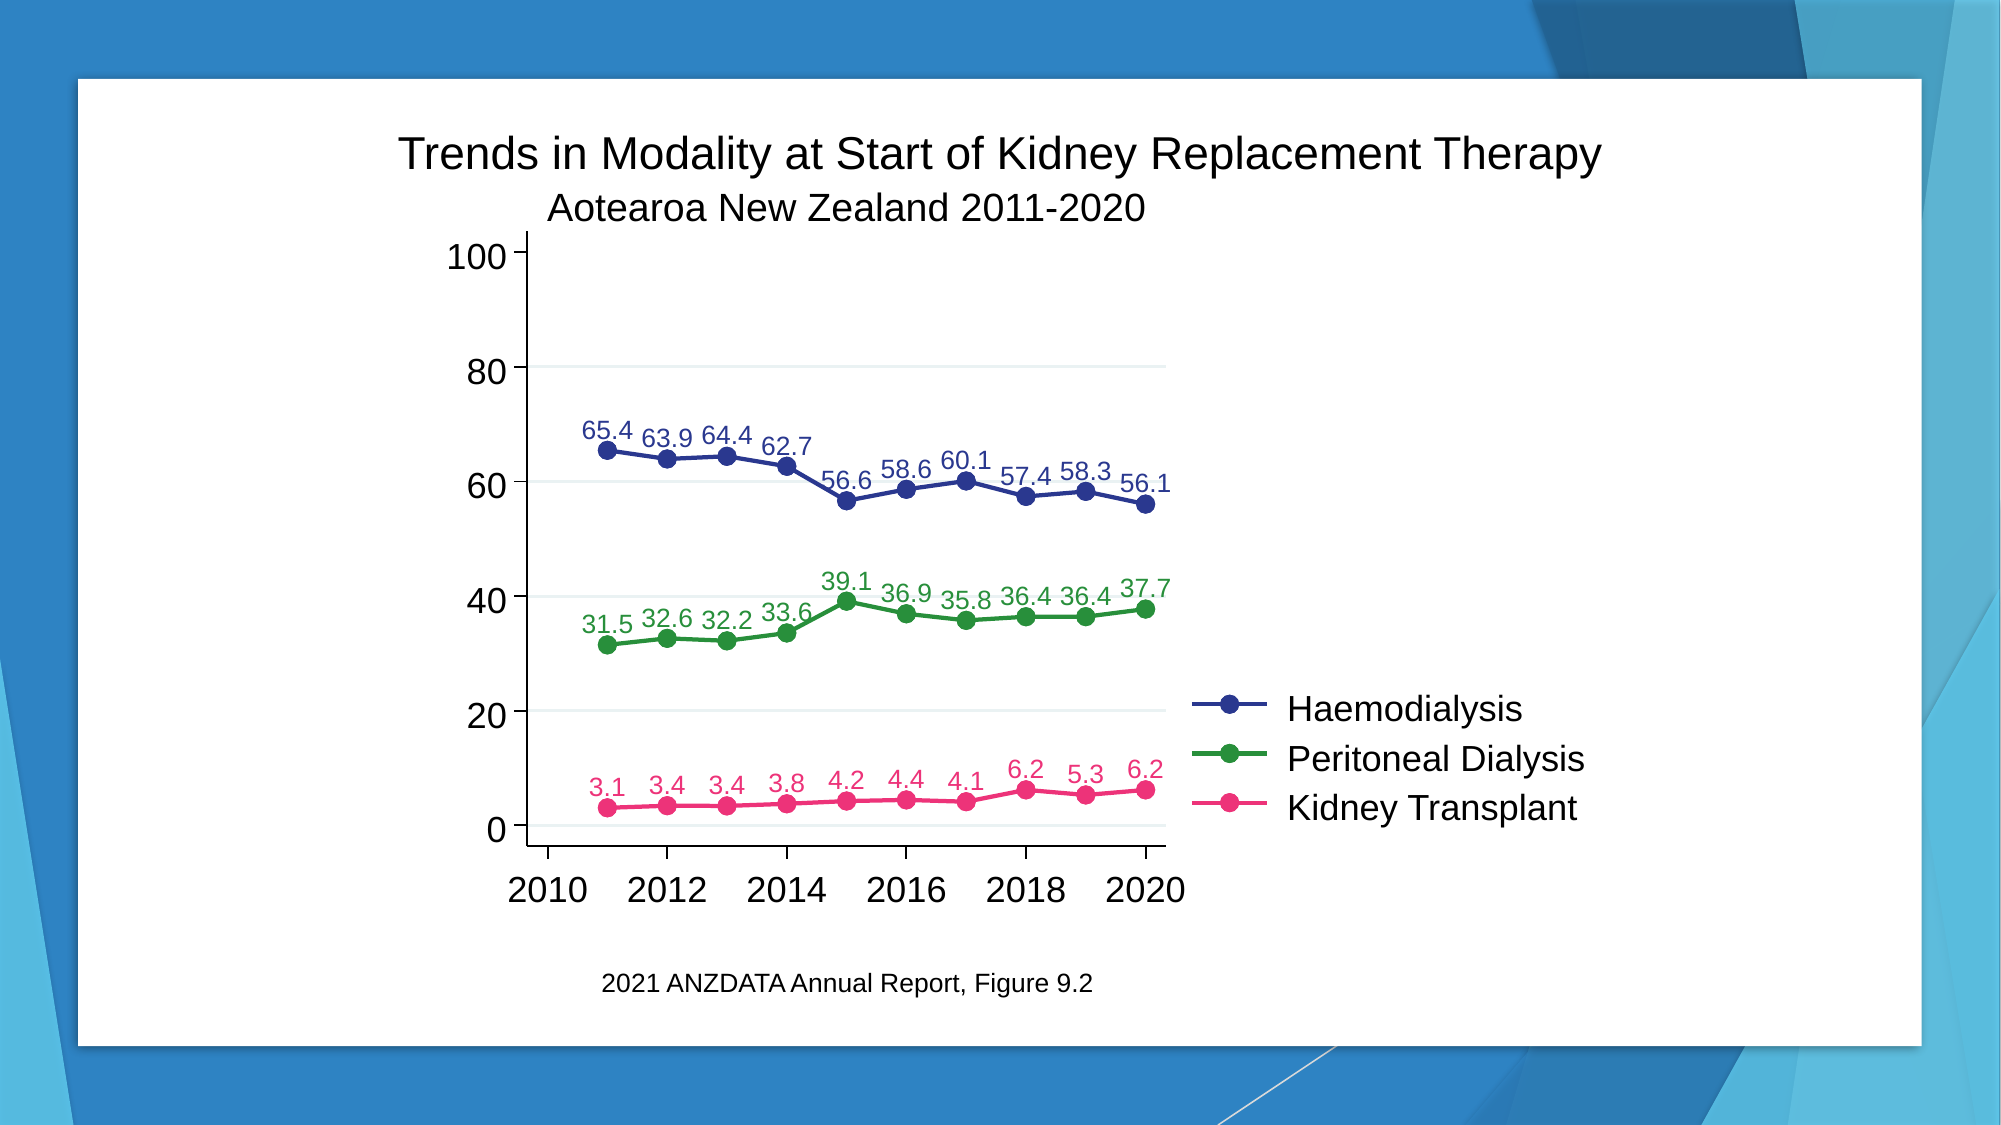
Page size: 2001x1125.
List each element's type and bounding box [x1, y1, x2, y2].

text_box [0, 0, 2000, 1125]
picture [350, 89, 1650, 1036]
